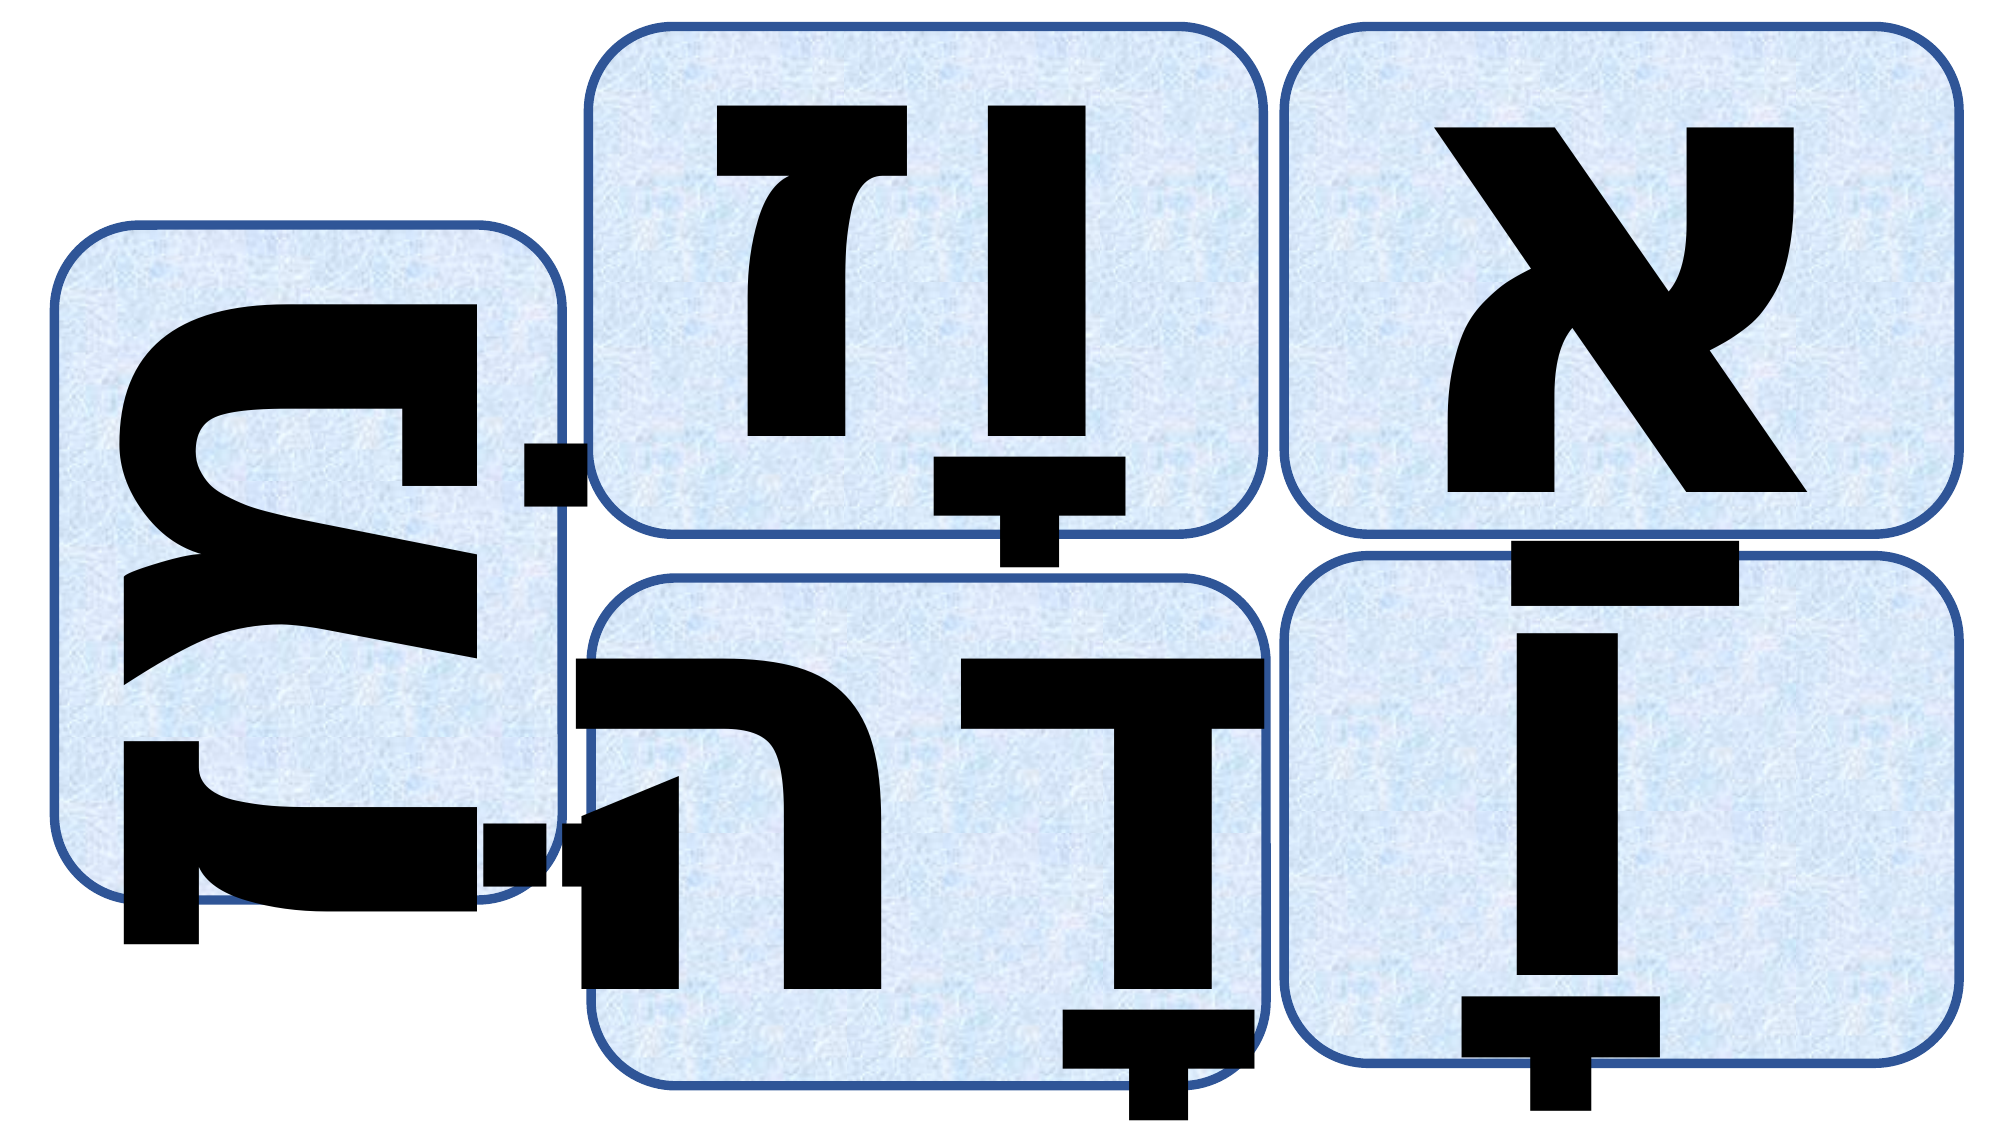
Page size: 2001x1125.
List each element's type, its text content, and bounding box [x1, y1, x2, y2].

text_box [1880, 25, 1961, 536]
text_box [1807, 554, 1961, 1065]
text_box [1157, 25, 1265, 377]
text_box וָז [676, 0, 1157, 377]
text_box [0, 163, 561, 962]
text_box [587, 25, 676, 377]
text_box וָ [1446, 343, 1807, 1109]
text_box [1283, 554, 1446, 1065]
text_box אַ [1363, 0, 1880, 634]
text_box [570, 377, 1267, 1125]
text_box [1283, 25, 1363, 536]
